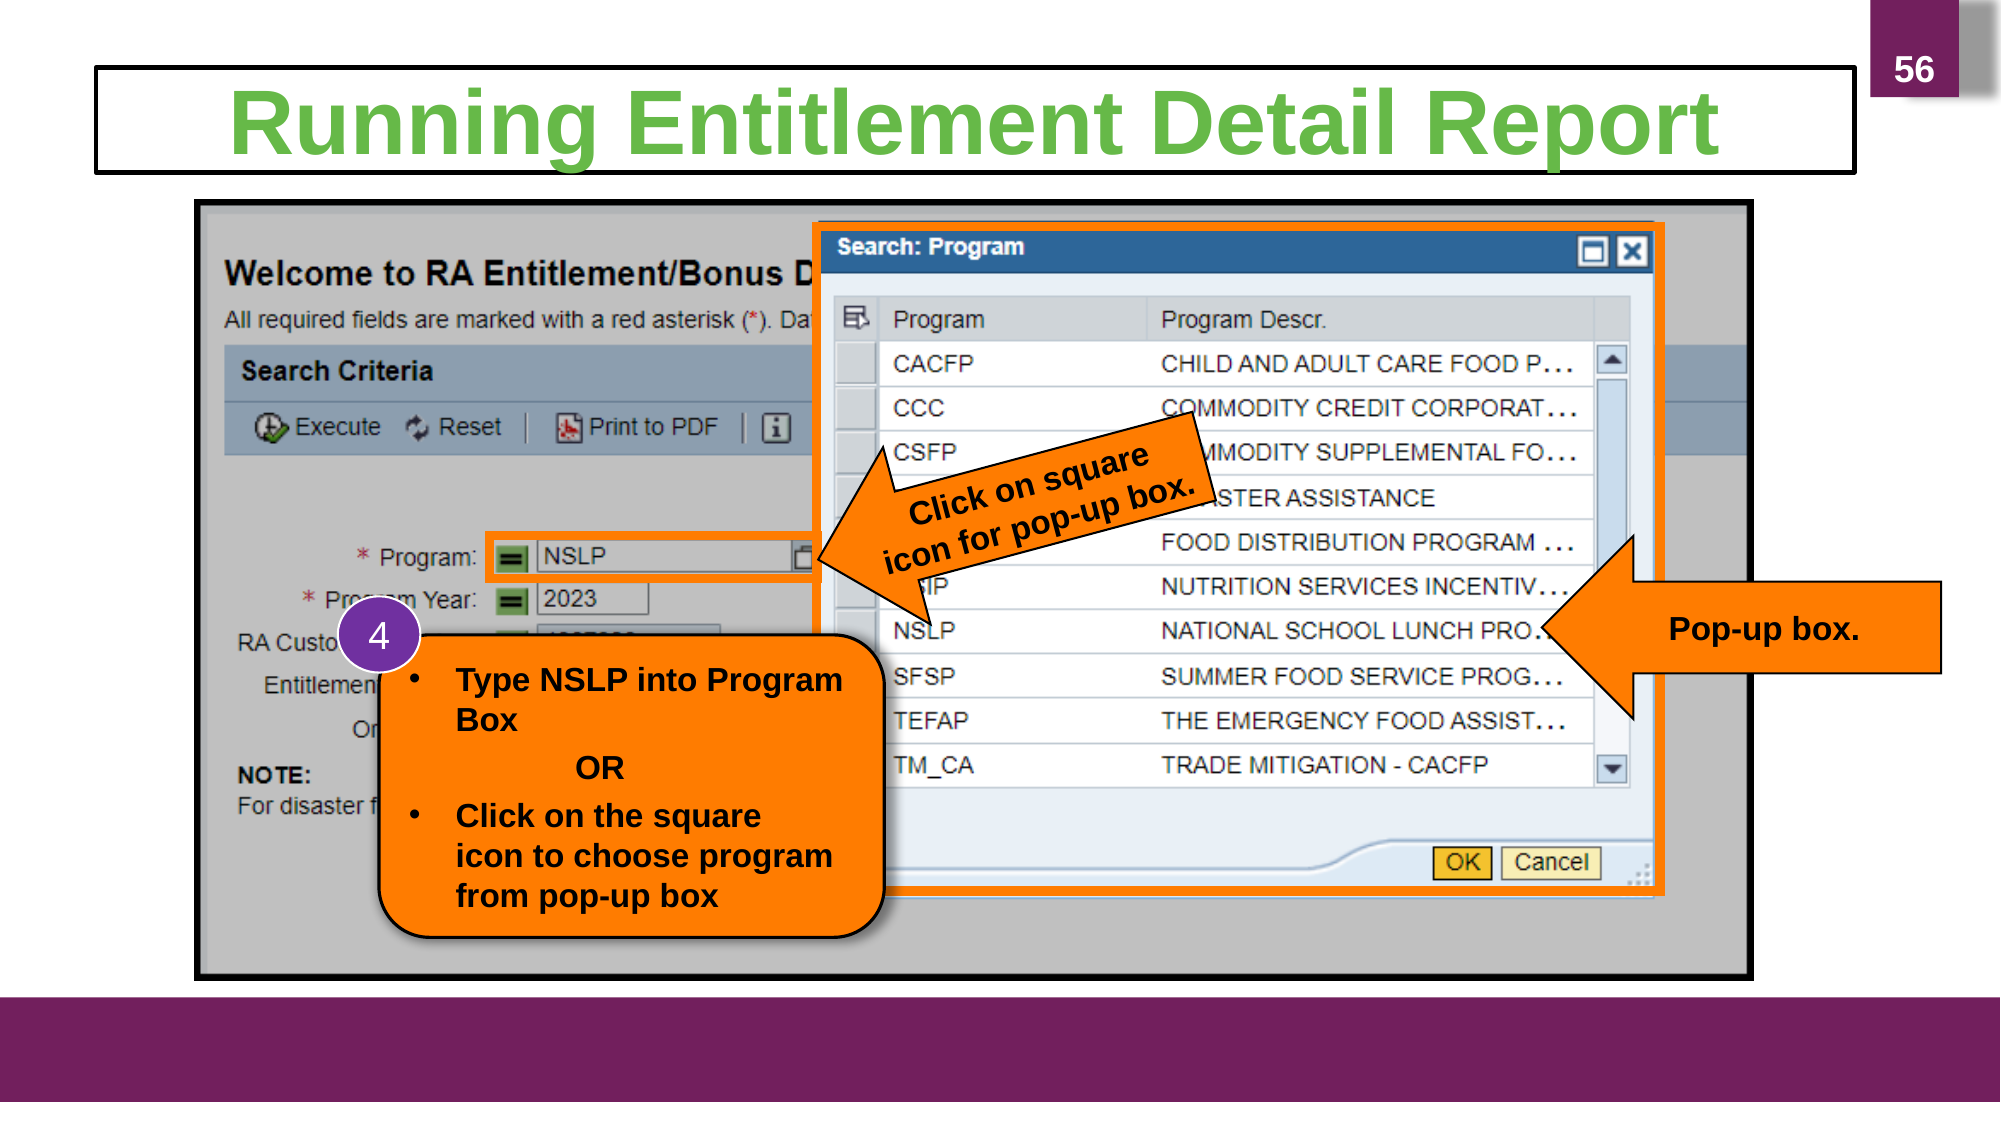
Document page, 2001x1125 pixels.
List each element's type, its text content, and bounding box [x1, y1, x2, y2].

slide_number 56 [1870, 0, 1959, 98]
text_box Pop-up box. [1754, 580, 1943, 675]
text_box [0, 996, 2000, 1103]
list Running Entitlement Detail Report [95, 67, 1855, 173]
picture [194, 199, 1754, 982]
